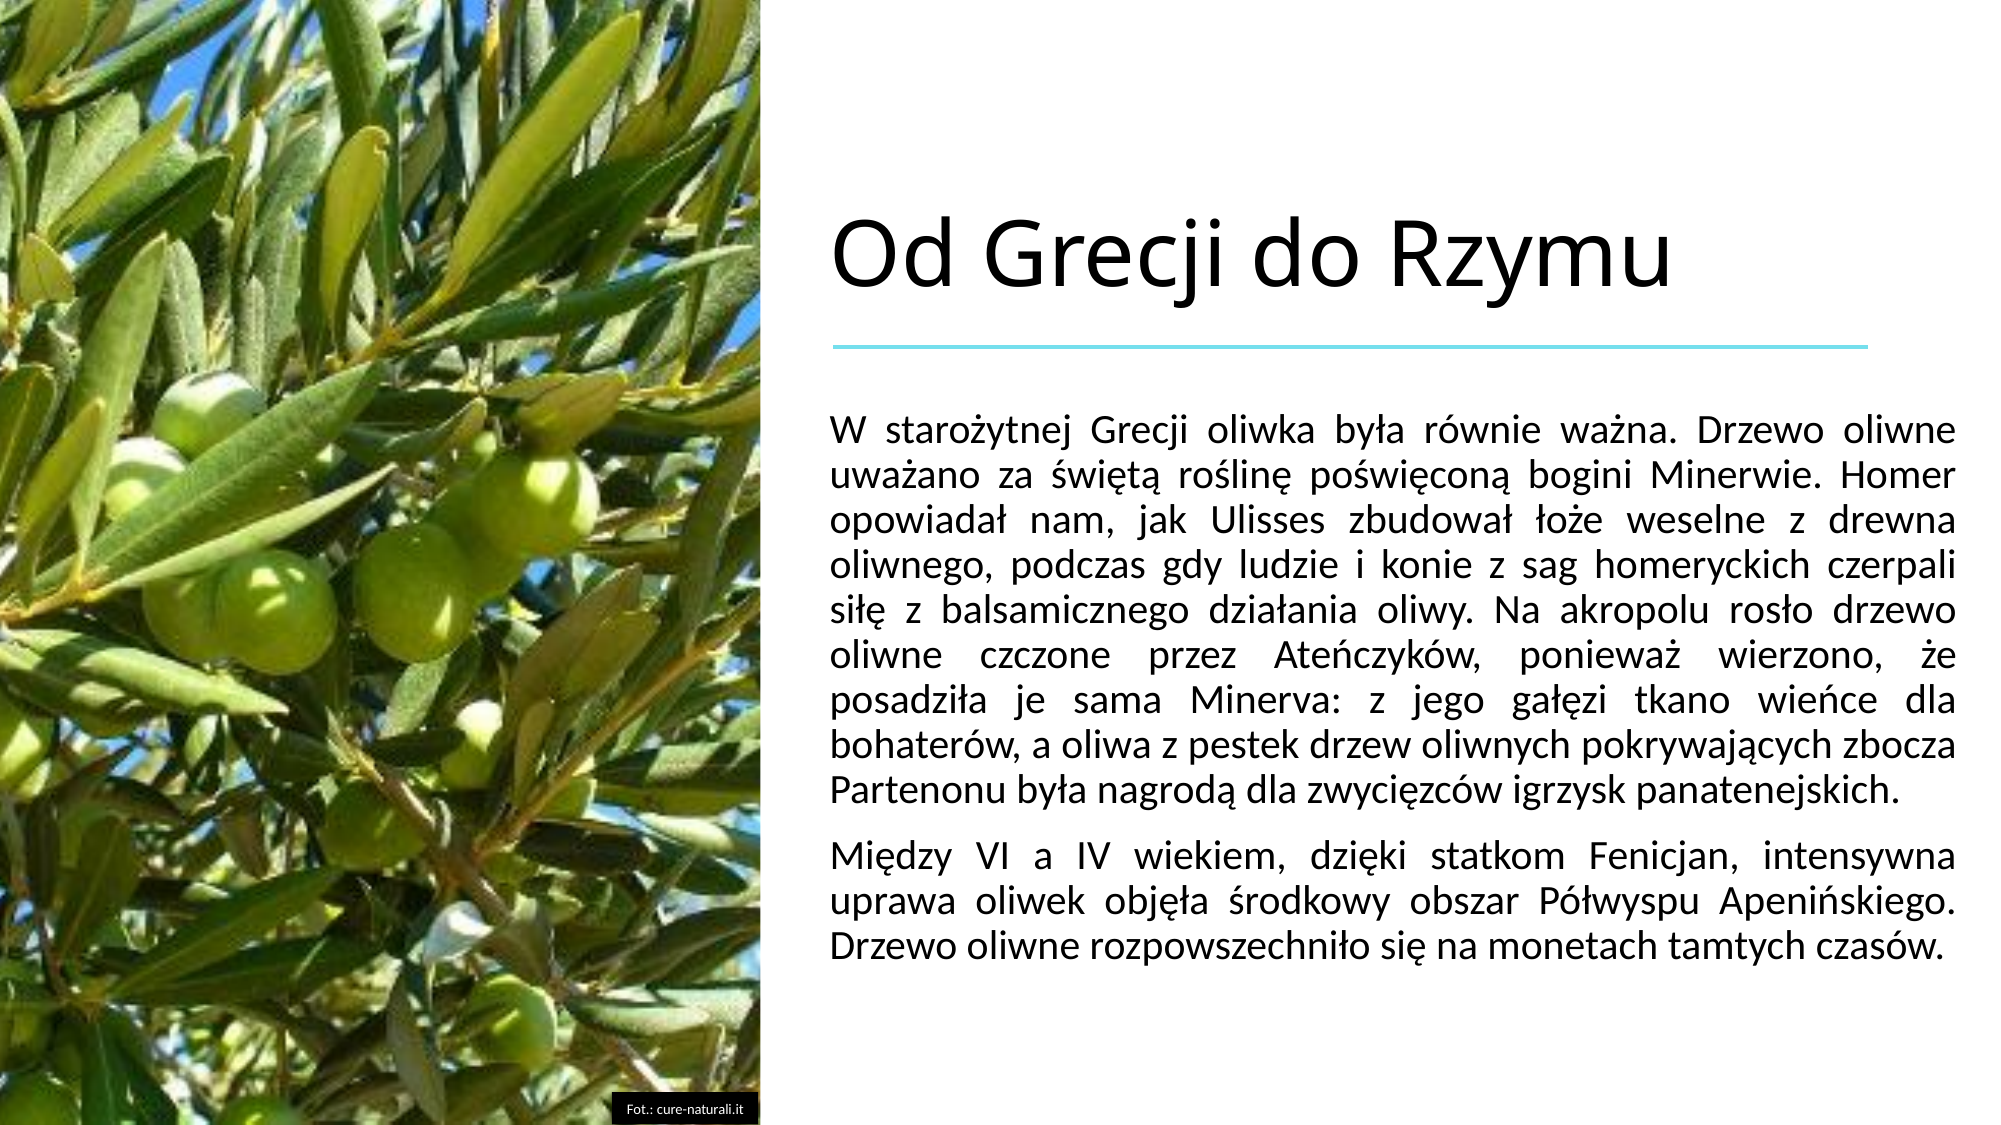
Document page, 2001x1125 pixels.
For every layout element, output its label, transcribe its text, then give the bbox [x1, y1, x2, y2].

list W starożytnej Grecji oliwka była równie ważna. Drzewo oliwne uważano za świętą roślinę poświęconą bogini Minerwie. Homer opowiadał nam, jak Ulisses zbudował łoże weselne z drewna oliwnego, podczas gdy ludzie i konie z sag homeryckich czerpali siłę z balsamicznego działania oliwy. Na akropolu rosło drzewo oliwne czczone przez Ateńczyków, ponieważ wierzono, że posadziła je sama Minerva: z jego gałęzi tkano wieńce dla bohaterów, a oliwa z pestek drzew oliwnych pokrywających zbocza Partenonu była nagrodą dla zwycięzców igrzysk panatenejskich. Między VI a IV wiekiem, dzięki statkom Fenicjan, intensywna uprawa oliwek objęła środkowy obszar Półwyspu Apenińskiego. Drzewo oliwne rozpowszechniło się na monetach tamtych czasów. [814, 399, 1973, 1021]
title Od Grecji do Rzymu [814, 103, 1895, 315]
picture [0, 0, 761, 1125]
